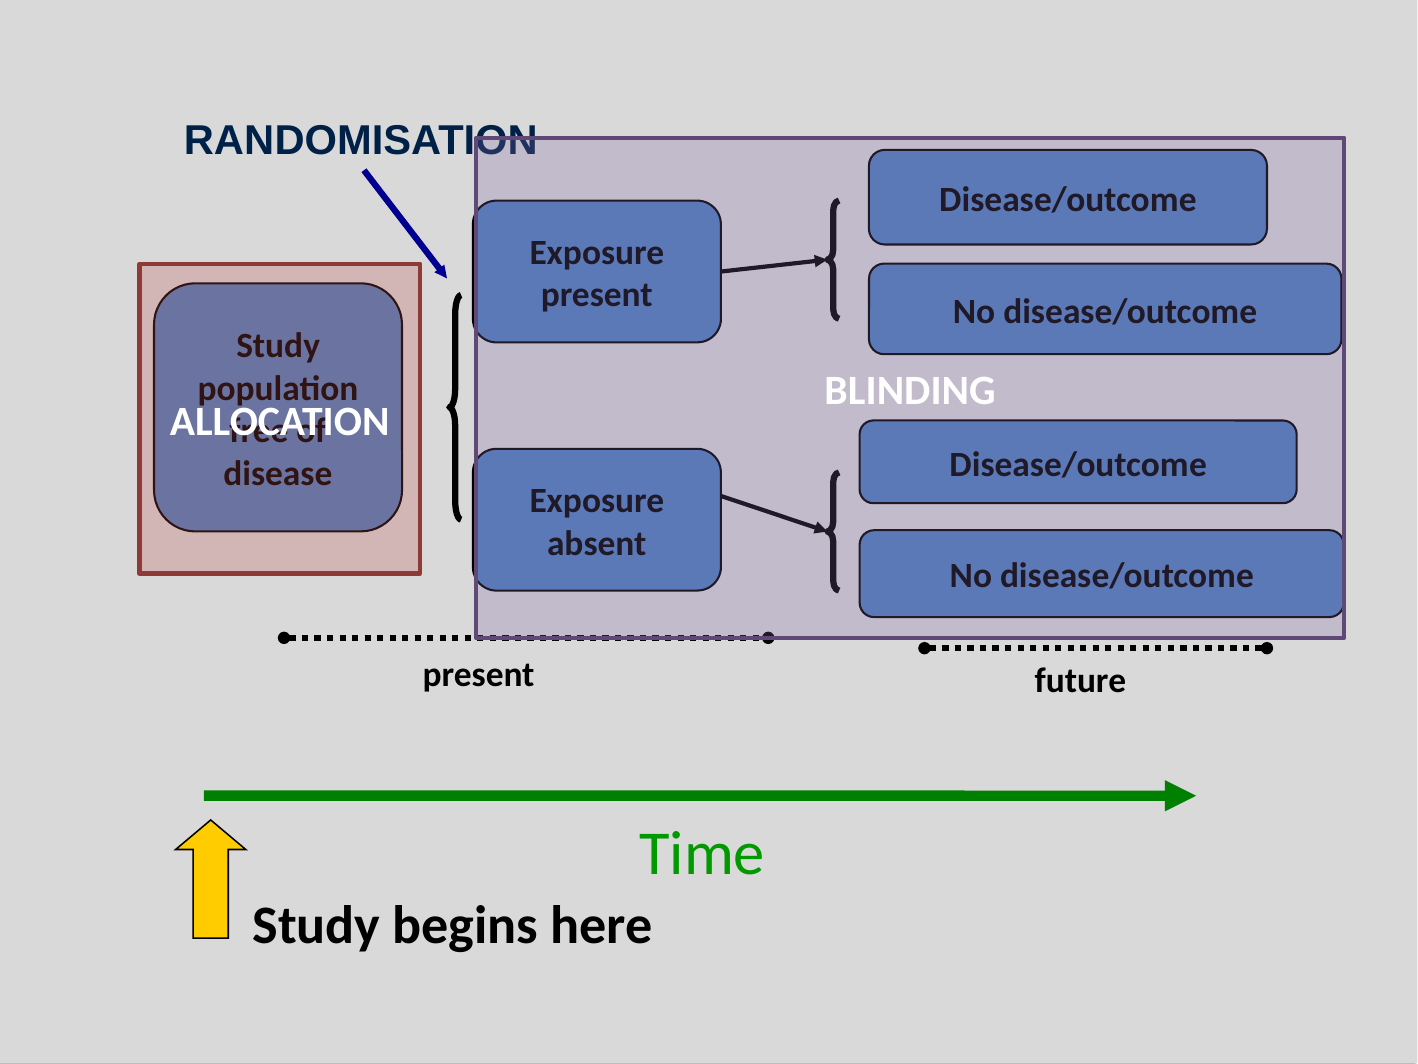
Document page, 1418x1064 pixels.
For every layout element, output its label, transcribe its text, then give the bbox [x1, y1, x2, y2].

text_box RANDOMISATION [169, 105, 553, 170]
text_box future [1020, 657, 1141, 707]
text_box Time [625, 805, 797, 895]
text_box Study begins here [238, 881, 668, 961]
text_box [203, 789, 1197, 802]
text_box ALLOCATION [137, 262, 422, 576]
text_box present [408, 647, 550, 701]
text_box [363, 170, 447, 279]
text_box [449, 295, 462, 520]
text_box BLINDING [474, 136, 1346, 640]
text_box [175, 819, 246, 939]
